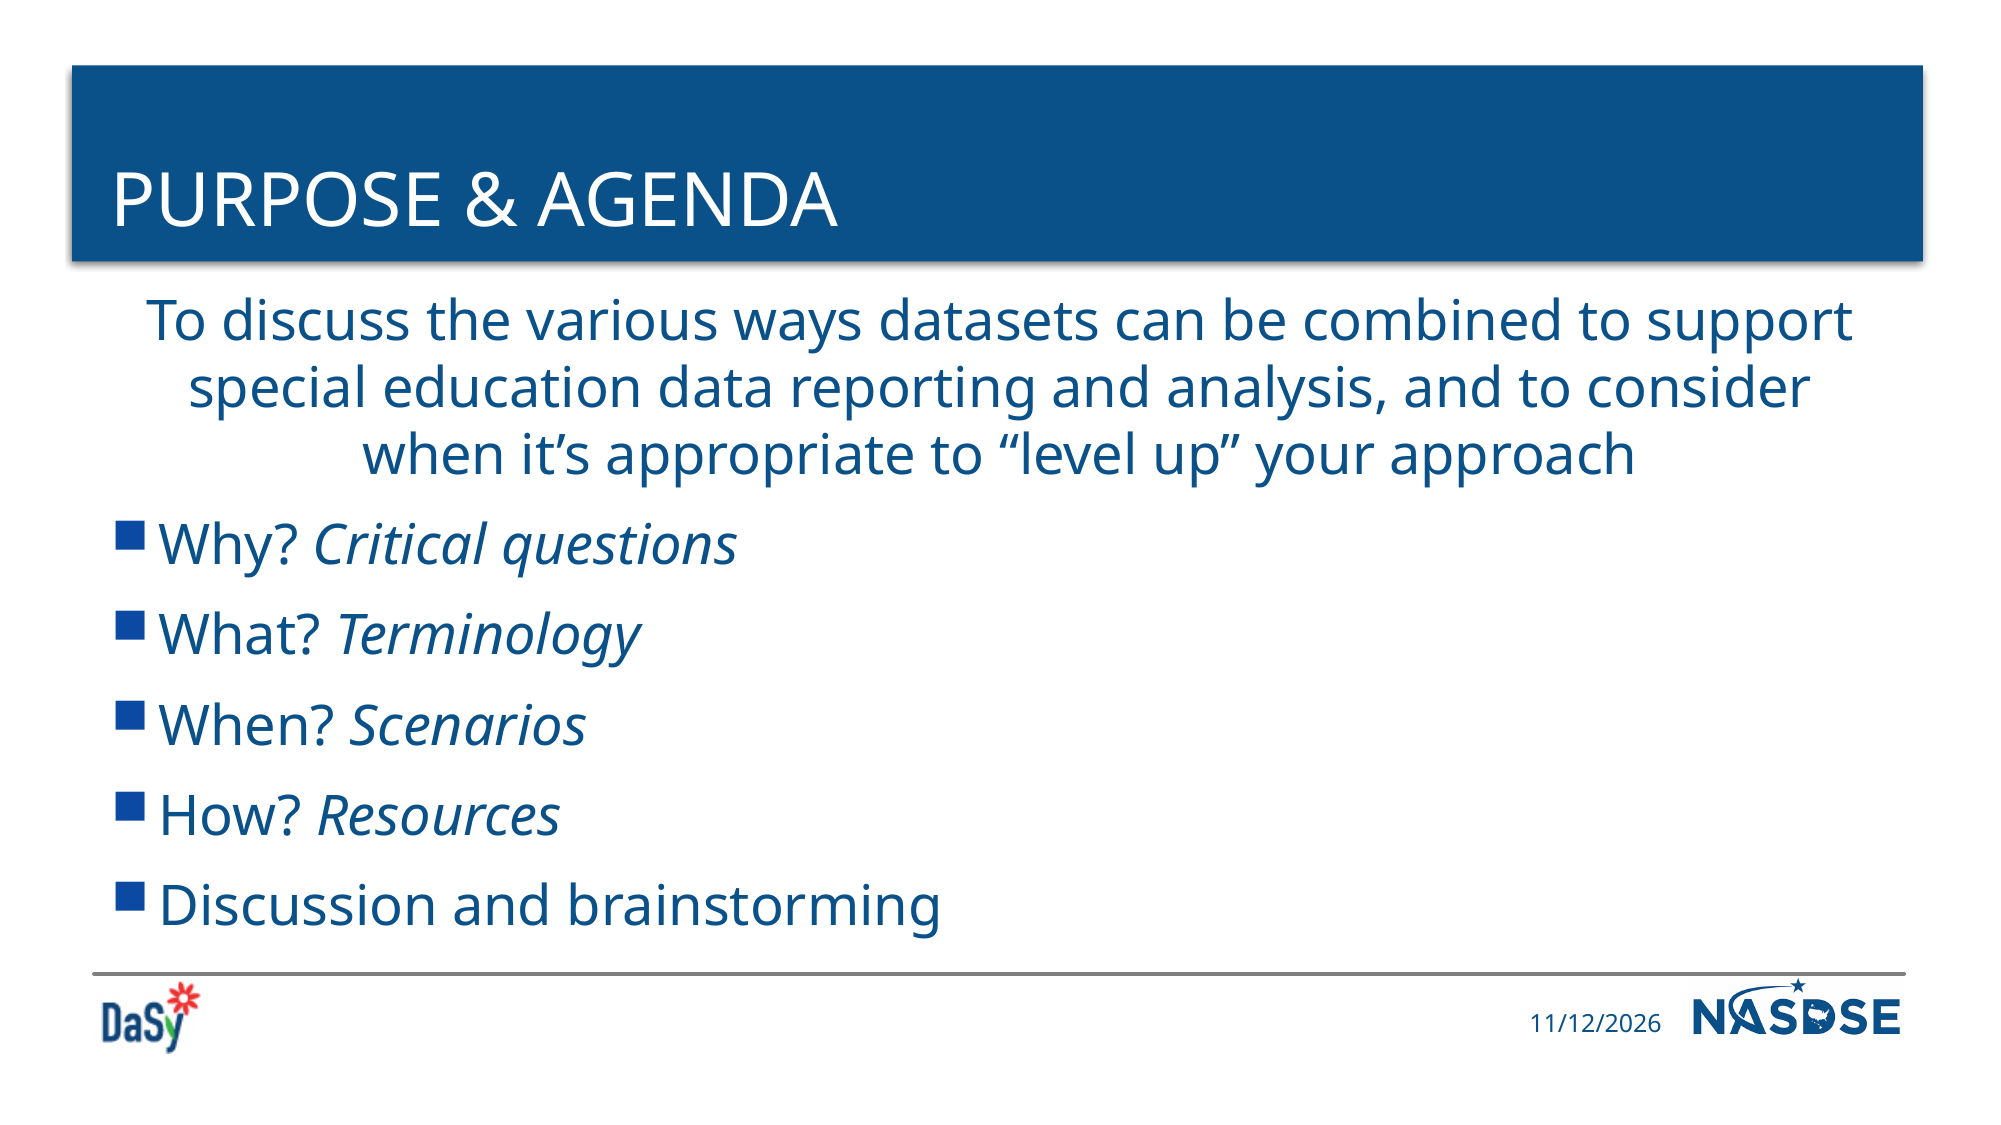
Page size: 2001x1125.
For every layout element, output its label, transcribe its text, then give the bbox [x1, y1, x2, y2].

picture [94, 979, 207, 1054]
title Purpose & AGenda [95, 83, 1905, 250]
list To discuss the various ways datasets can be combined to support special education data reporting and analysis, and to consider when it’s appropriate to “level up” your approach Why? Critical questions What? Terminology When? Scenarios How? Resources Discussion and brainstorming [95, 277, 1905, 946]
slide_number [1247, 984, 1677, 1049]
picture [1688, 976, 1905, 1039]
